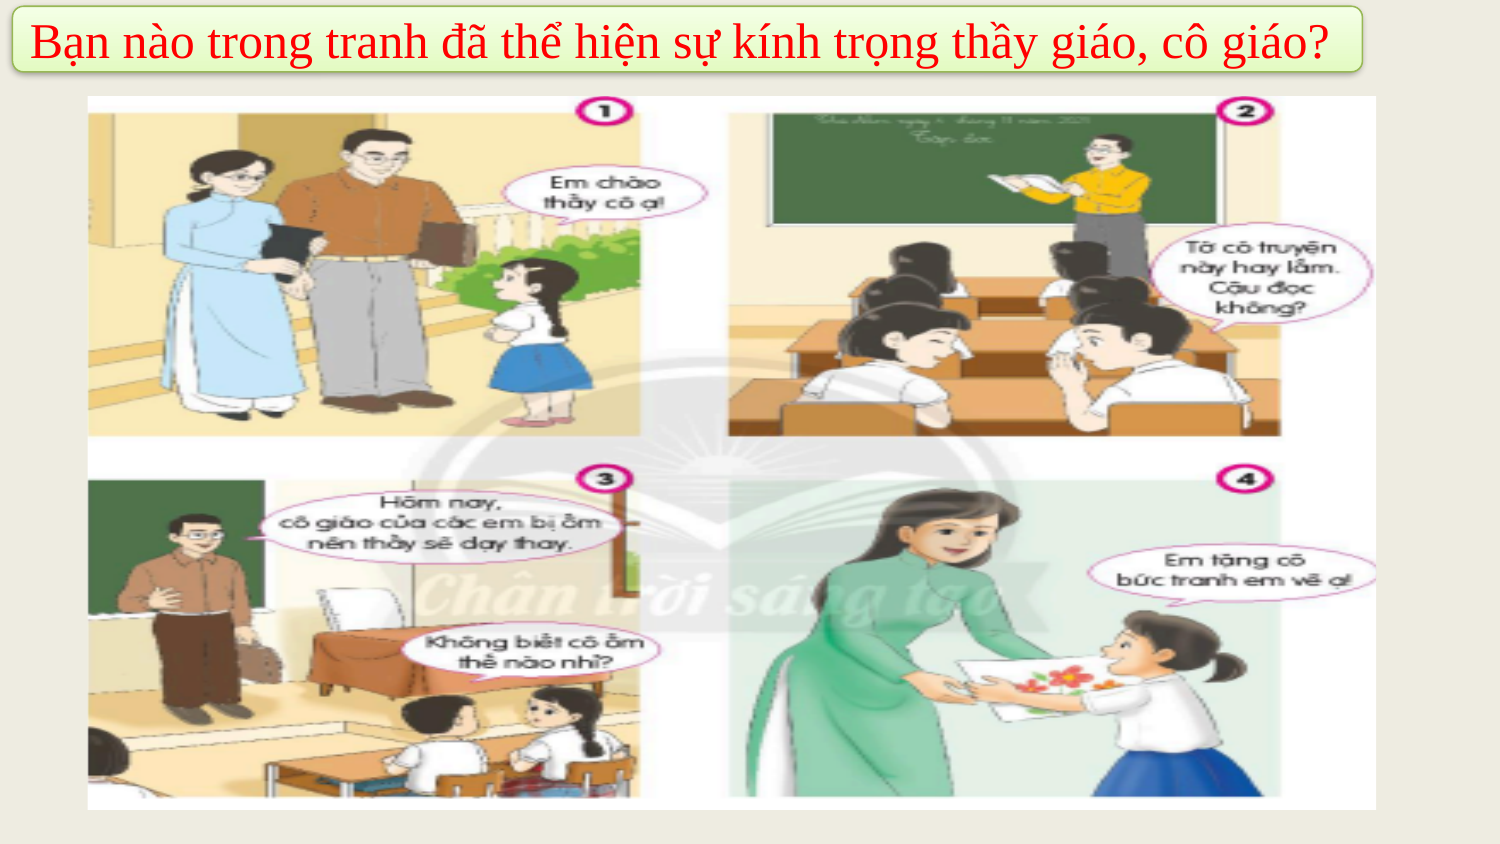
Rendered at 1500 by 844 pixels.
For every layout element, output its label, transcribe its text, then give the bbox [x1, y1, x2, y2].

picture [87, 96, 1377, 810]
text_box Bạn nào trong tranh đã thể hiện sự kính trọng thầy giáo, cô giáo? [11, 5, 1364, 73]
